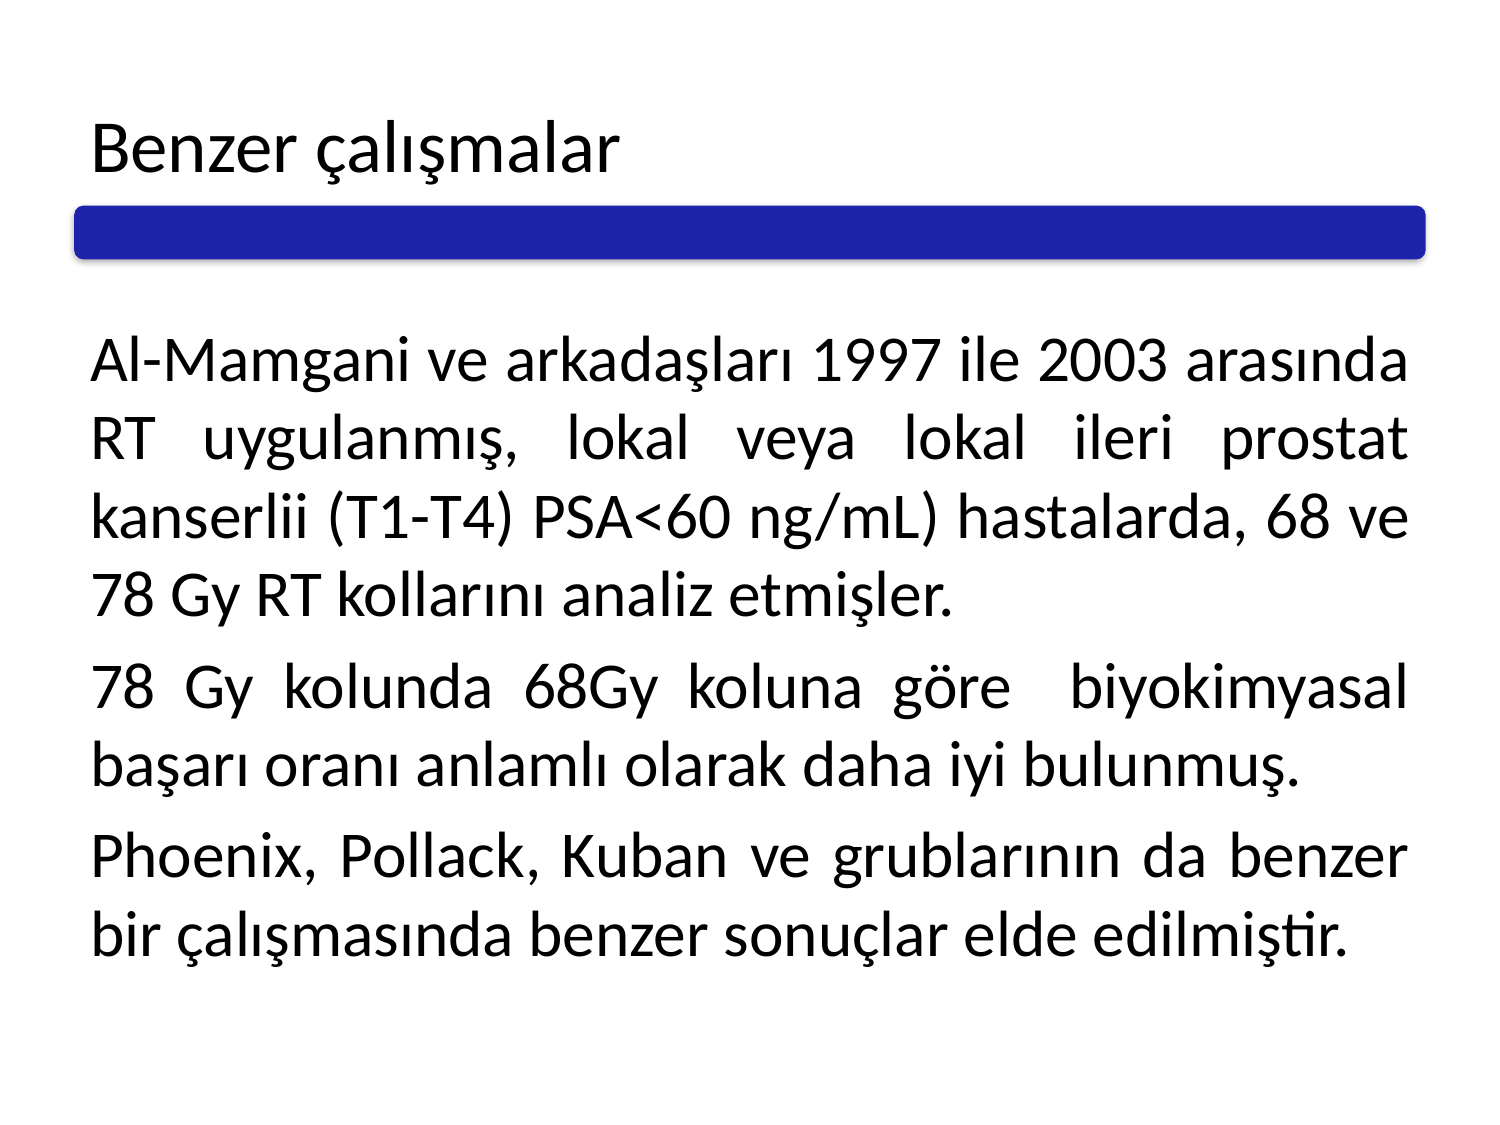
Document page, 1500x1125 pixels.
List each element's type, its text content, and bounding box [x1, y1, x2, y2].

text_box [74, 205, 1426, 260]
title Benzer çalışmalar [75, 49, 1425, 209]
list Al-Mamgani ve arkadaşları 1997 ile 2003 arasında RT uygulanmış, lokal veya lokal ileri prostat kanserlii (T1-T4) PSA<60 ng/mL) hastalarda, 68 ve 78 Gy RT kollarını analiz etmişler. 78 Gy kolunda 68Gy koluna göre biyokimyasal başarı oranı anlamlı olarak daha iyi bulunmuş. Phoenix, Pollack, Kuban ve grublarının da benzer bir çalışmasında benzer sonuçlar elde edilmiştir. [75, 308, 1425, 1051]
